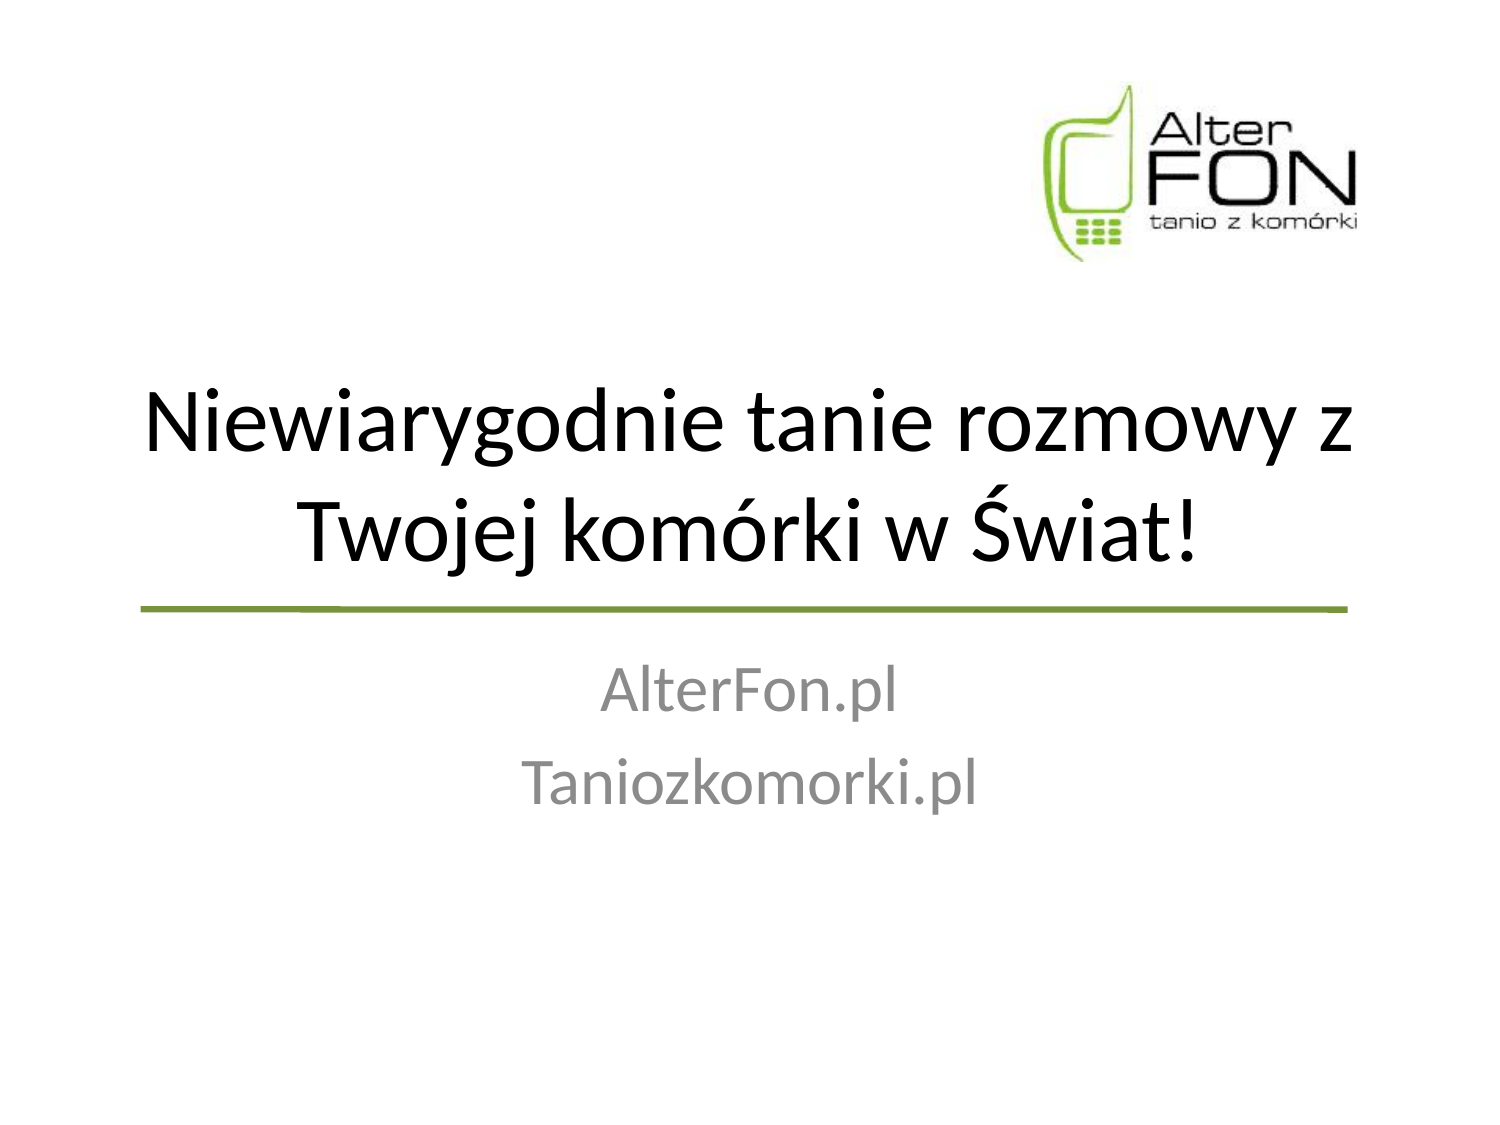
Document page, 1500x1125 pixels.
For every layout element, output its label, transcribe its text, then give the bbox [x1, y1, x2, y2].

title Niewiarygodnie tanie rozmowy z Twojej komórki w Świat! [112, 349, 1388, 591]
picture [1031, 81, 1368, 262]
subtitle AlterFon.pl Taniozkomorki.pl [225, 637, 1275, 925]
